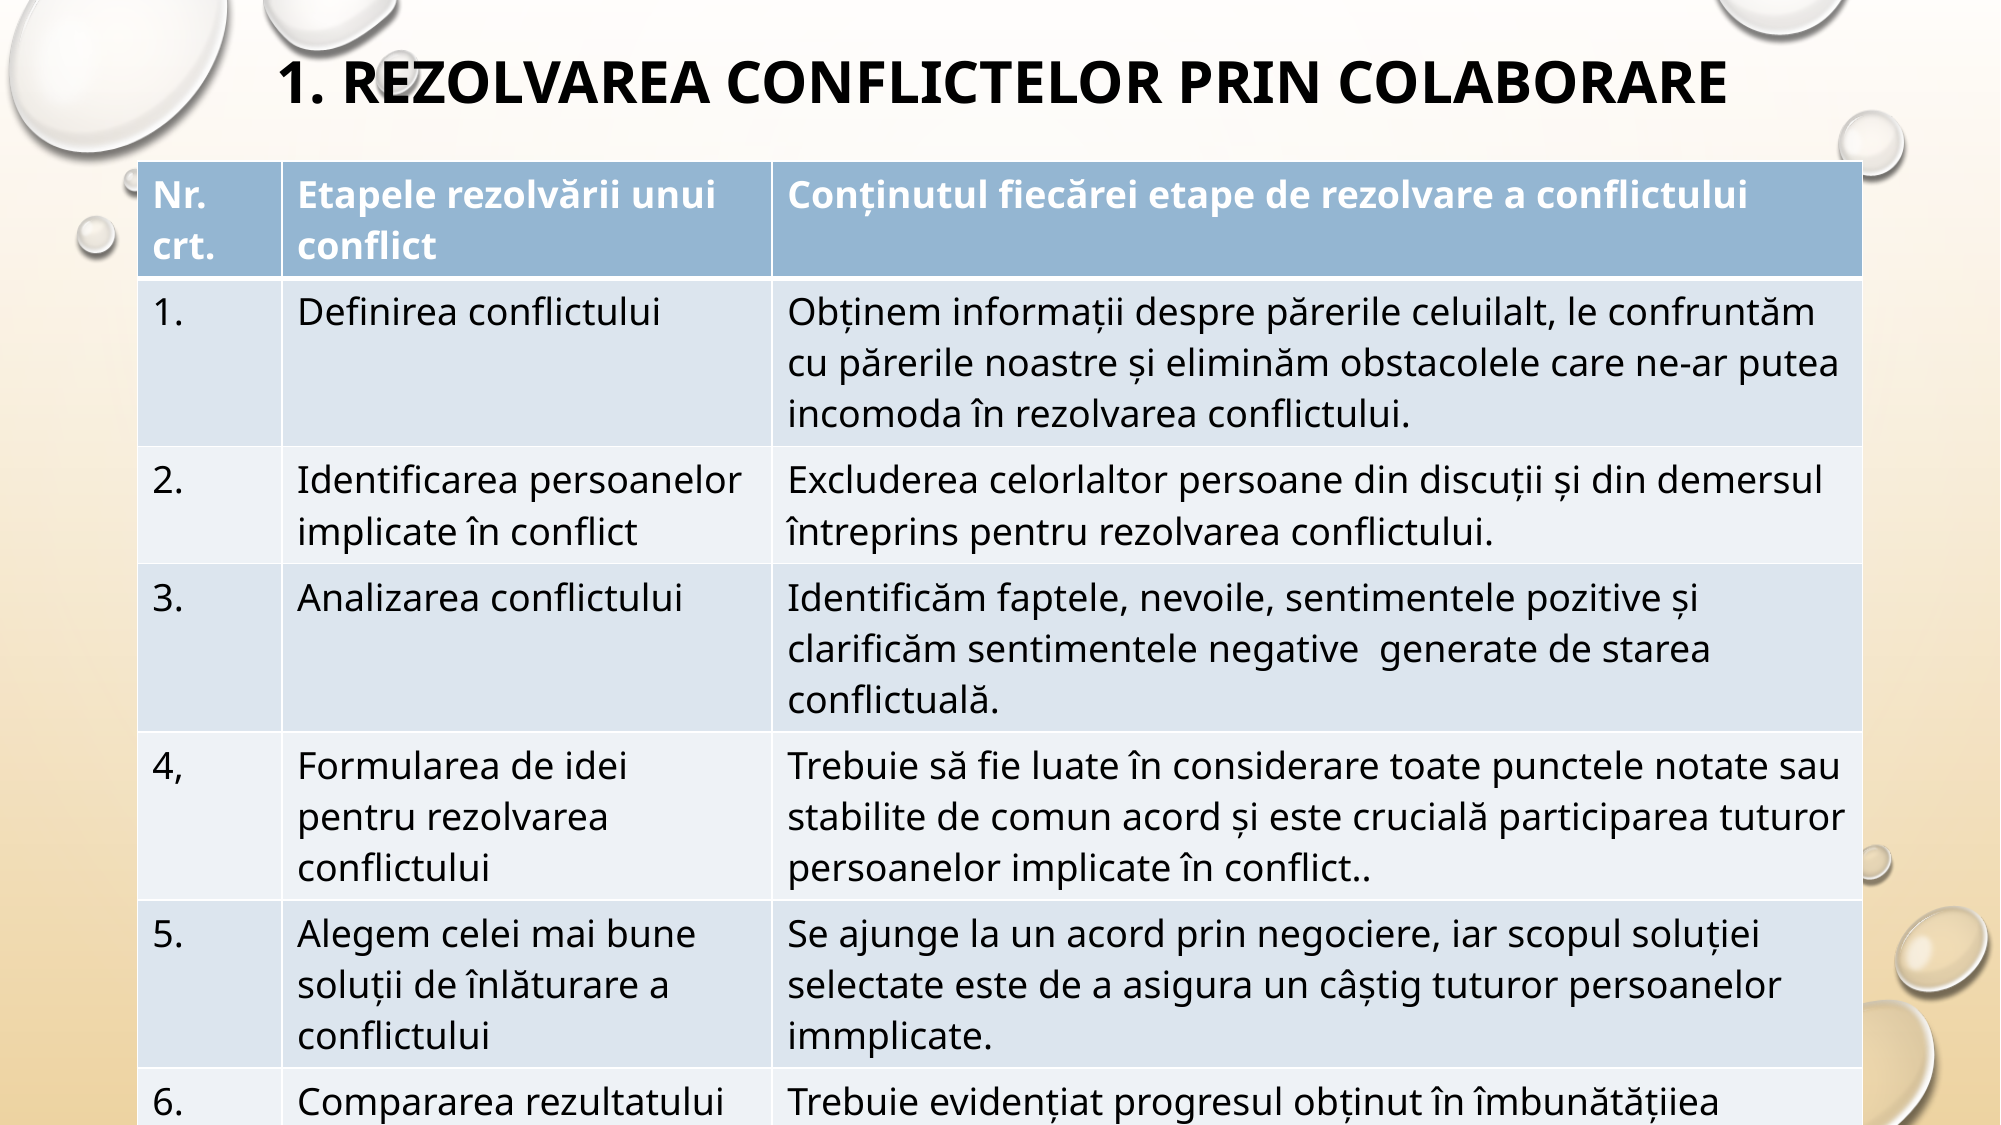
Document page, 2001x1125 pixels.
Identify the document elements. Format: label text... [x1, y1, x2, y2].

table_cell Definirea conflictului [283, 281, 771, 446]
table_cell Identificăm faptele, nevoile, sentimentele pozitive şi clarificăm sentimentele negative generate de starea conflictuală. [773, 564, 1862, 731]
table_cell Excluderea celorlaltor persoane din discuţii şi din demersul întreprins pentru rezolvarea conflictului. [773, 447, 1862, 563]
table_cell Analizarea conflictului [283, 564, 771, 731]
table_cell 3. [138, 564, 281, 731]
table_cell Trebuie evidenţiat progresul obținut în îmbunătățiiea relațiilor interpersonale şi stabiltei acordurii de prevenire a unui alt conflict. [773, 1069, 1862, 1125]
table_cell Compararea rezultatului obținut prin aplicarea soluției selectate cu situaţia iniţială [283, 1069, 771, 1125]
table_cell 1. [138, 281, 281, 446]
table_cell Formularea de idei pentru rezolvarea conflictului [283, 733, 771, 899]
table_cell 5. [138, 901, 281, 1067]
table_cell Se ajunge la un acord prin negociere, iar scopul soluției selectate este de a asigura un câştig tuturor persoanelor immplicate. [773, 901, 1862, 1067]
table_cell Trebuie să fie luate în considerare toate punctele notate sau stabilite de comun acord şi este crucială participarea tuturor persoanelor implicate în conflict.. [773, 733, 1862, 899]
table_header Etapele rezolvării unui conflict [283, 162, 771, 276]
table_cell Identificarea persoanelor implicate în conflict [283, 447, 771, 563]
title 1. Rezolvarea conflictelor prin colaborare [137, 29, 1868, 142]
table_cell Alegem celei mai bune soluţii de înlăturare a conflictului [283, 901, 771, 1067]
table_cell 4, [138, 733, 281, 899]
table_header Nr. crt. [138, 162, 281, 276]
table_cell 2. [138, 447, 281, 563]
table_cell 6. [138, 1069, 281, 1125]
picture [0, 0, 2000, 1125]
table_cell Obţinem informaţii despre părerile celuilalt, le confruntăm cu părerile noastre şi eliminăm obstacolele care ne-ar putea incomoda în rezolvarea conflictului. [773, 281, 1862, 446]
table_header Conținutul fiecărei etape de rezolvare a conflictului [773, 162, 1862, 276]
